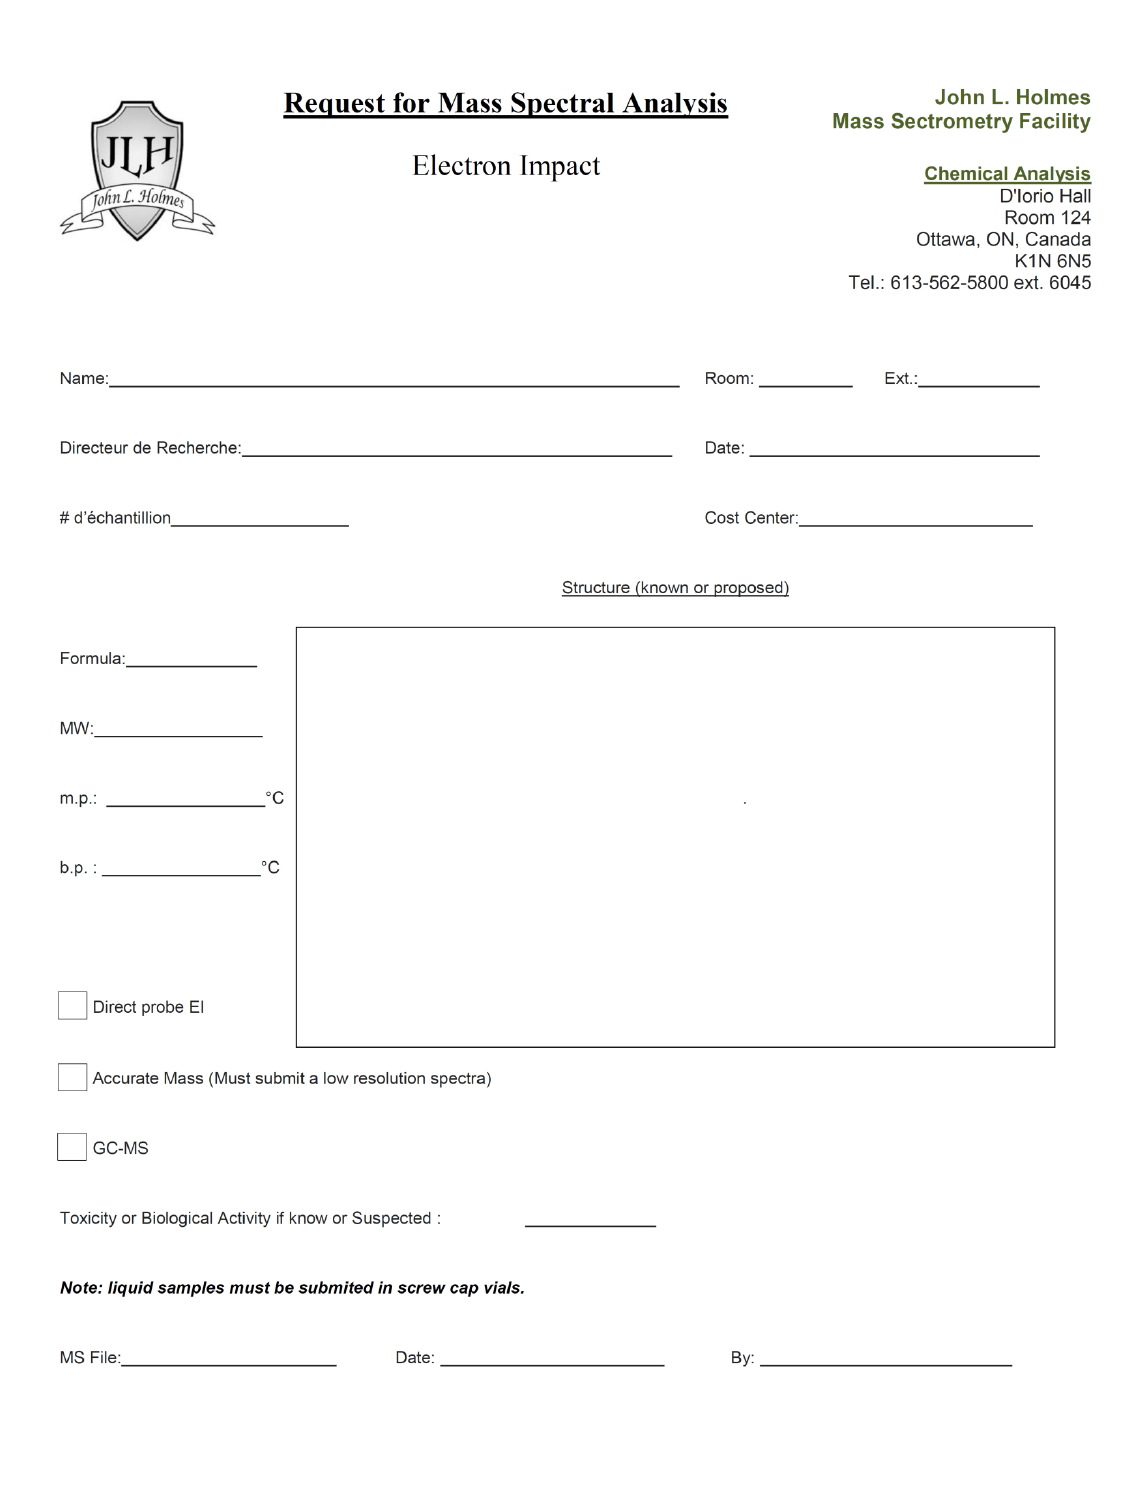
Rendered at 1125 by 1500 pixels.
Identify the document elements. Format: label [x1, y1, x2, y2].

picture [0, 78, 1125, 1422]
